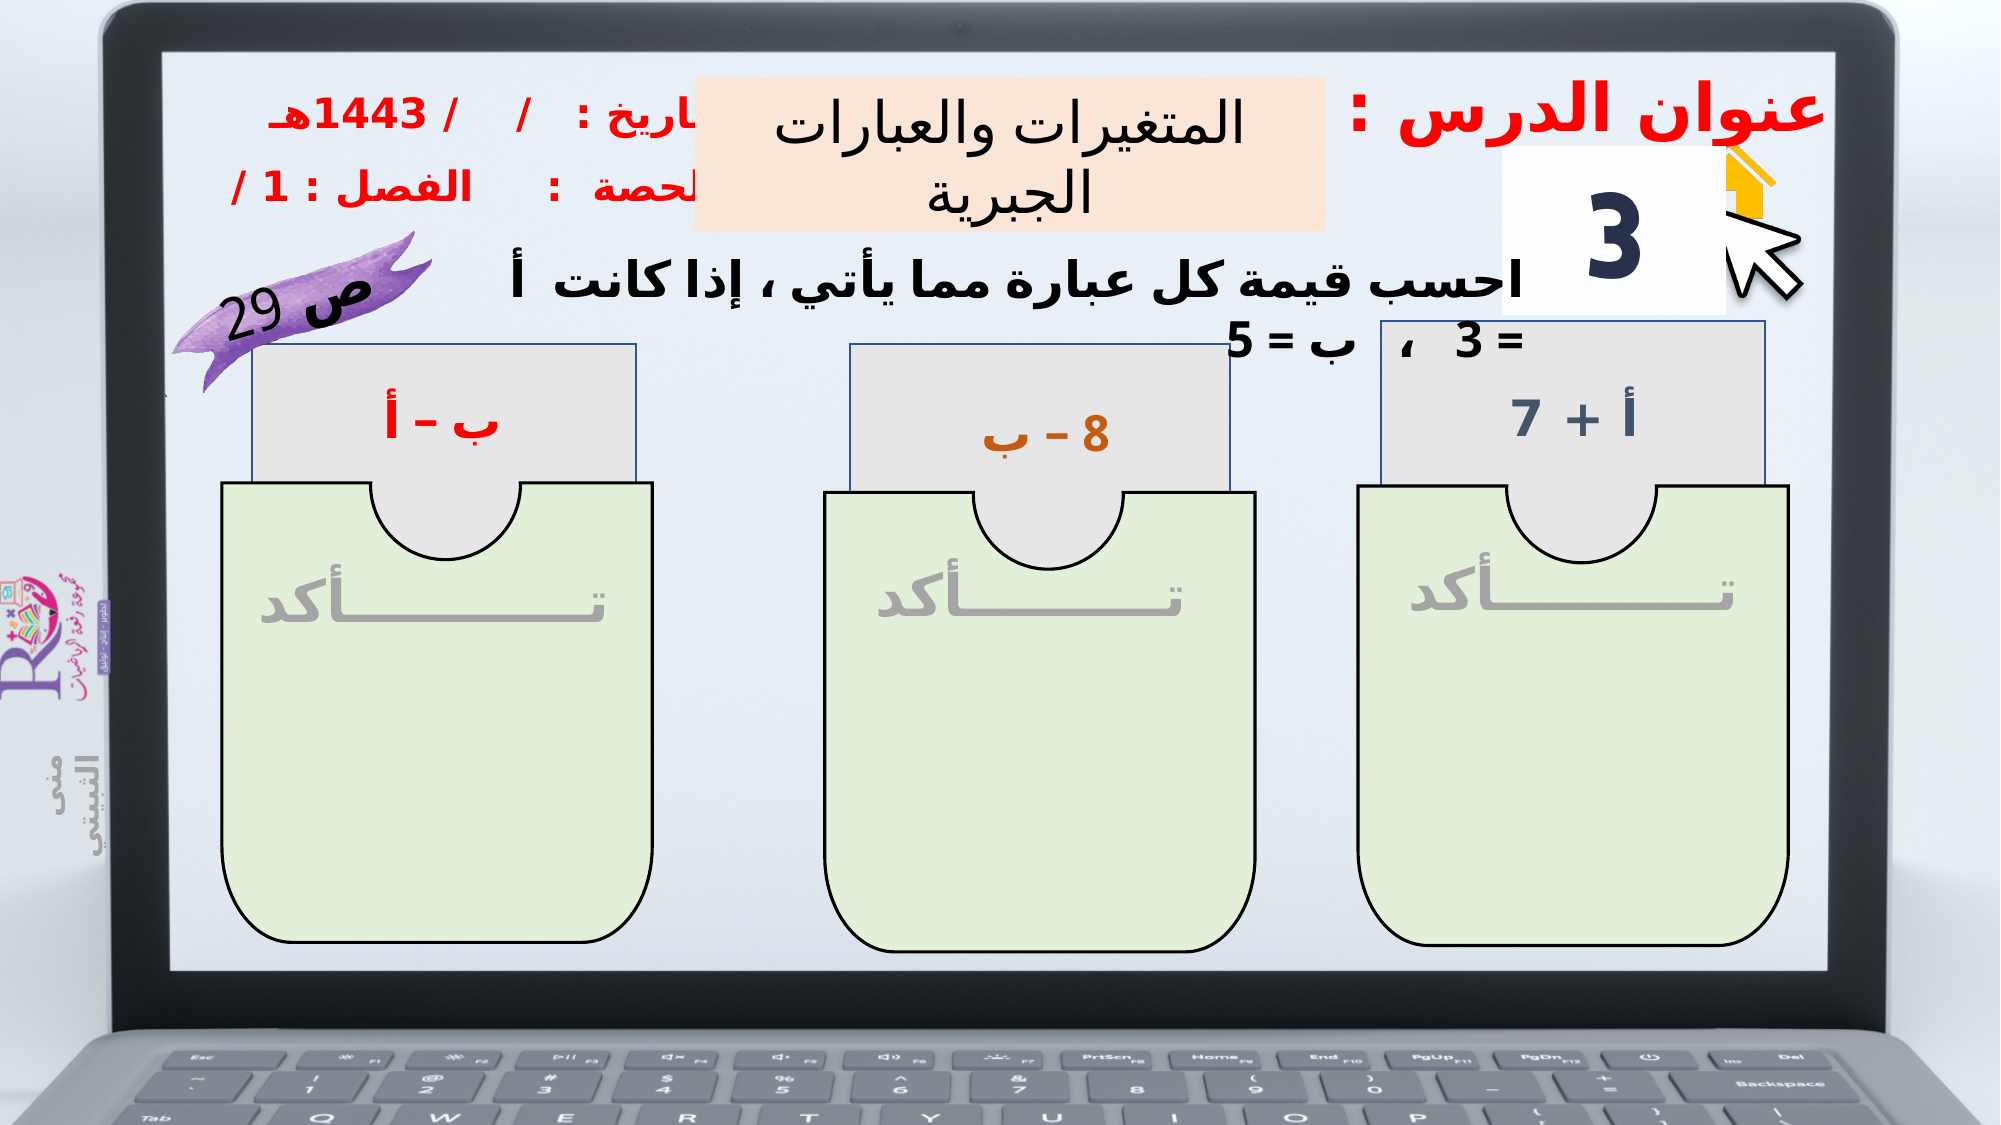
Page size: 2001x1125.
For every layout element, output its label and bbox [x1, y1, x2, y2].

picture [0, 0, 2000, 1125]
text_box [160, 215, 465, 397]
